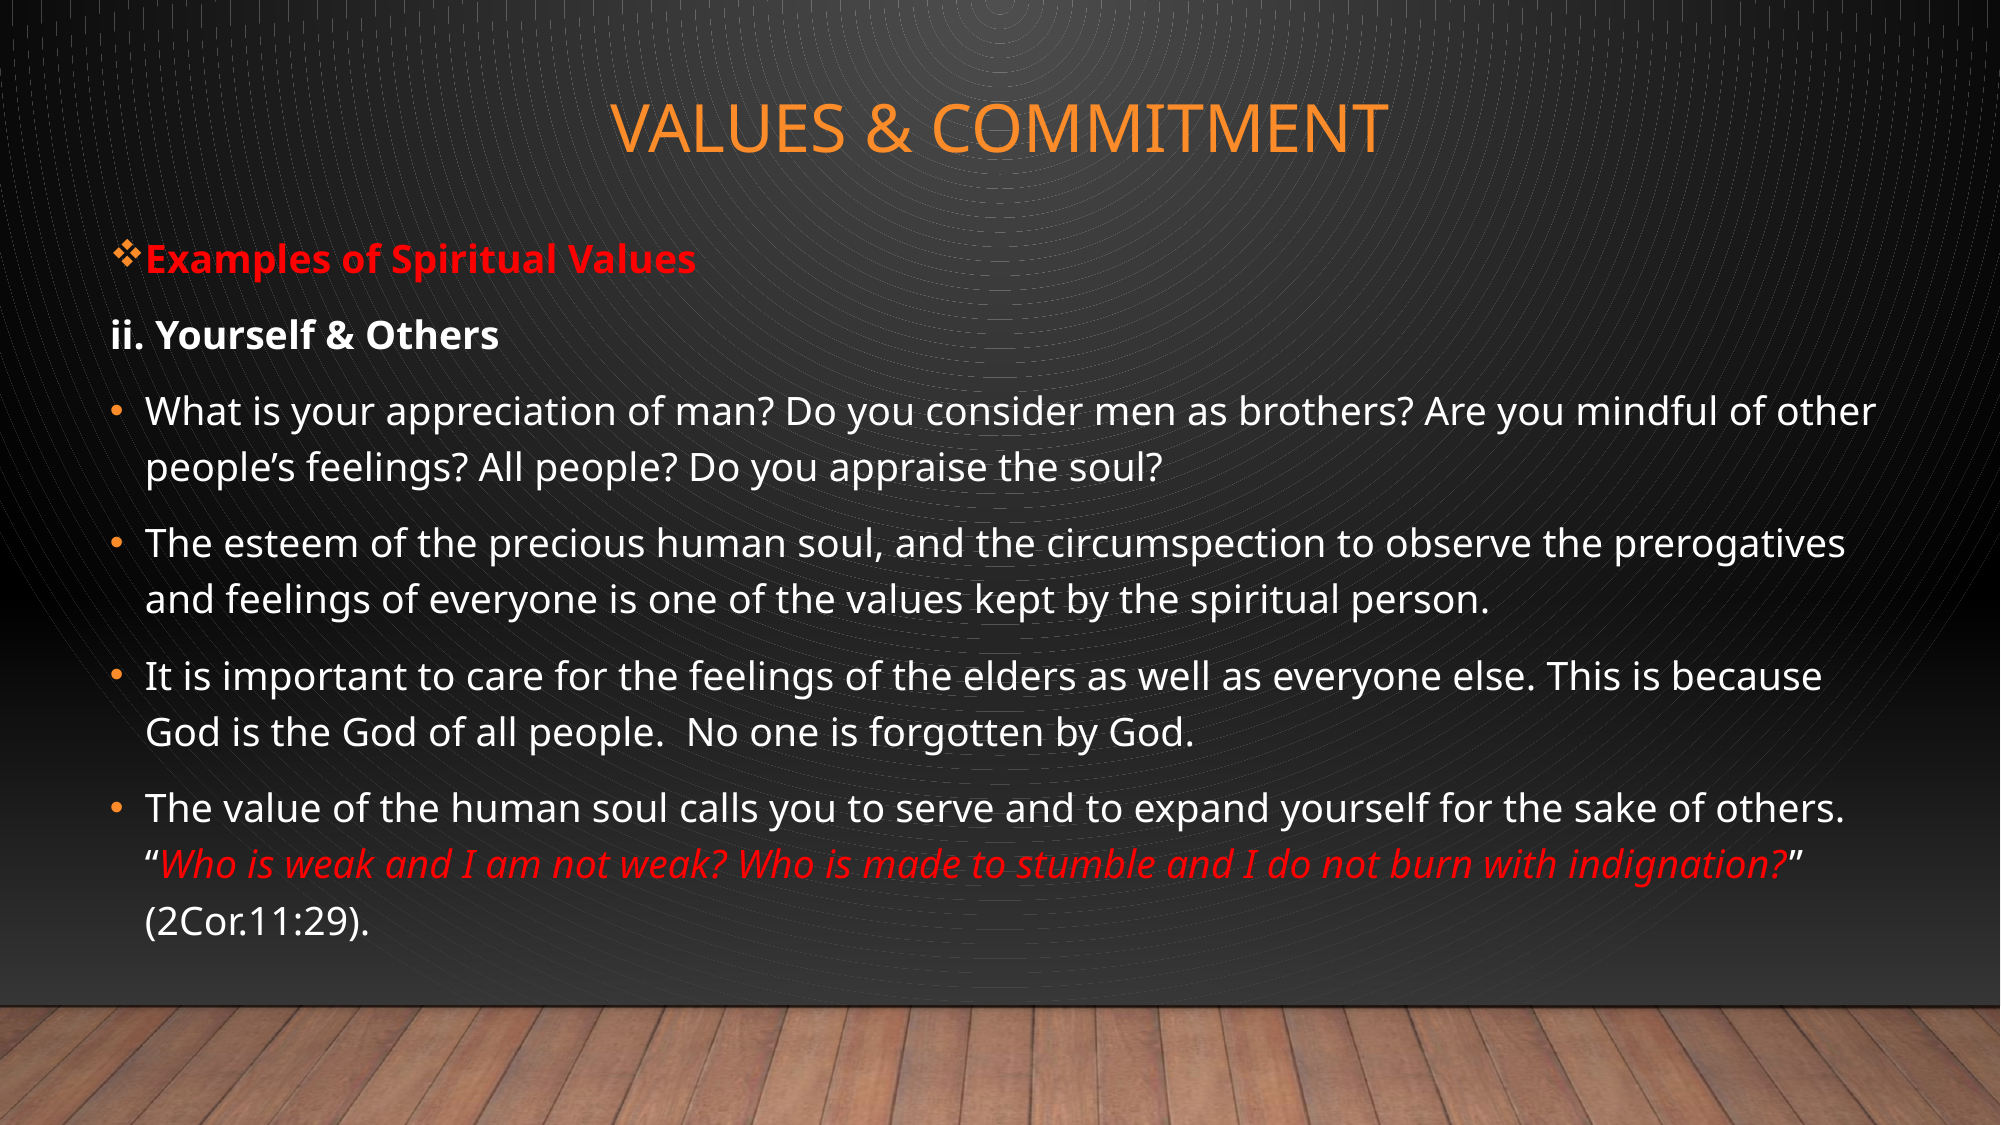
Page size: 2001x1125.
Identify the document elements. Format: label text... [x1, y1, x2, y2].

title Values & commitment [238, 45, 1763, 217]
picture [0, 1005, 2000, 1125]
list Examples of Spiritual Values ii. Yourself & Others What is your appreciation of man? Do you consider men as brothers? Are you mindful of other people’s feelings? All people? Do you appraise the soul? The esteem of the precious human soul, and the circumspection to observe the prerogatives and feelings of everyone is one of the values kept by the spiritual person. It is important to care for the feelings of the elders as well as everyone else. This is because God is the God of all people. No one is forgotten by God. The value of the human soul calls you to serve and to expand yourself for the sake of others. “Who is weak and I am not weak? Who is made to stumble and I do not burn with indignation?” (2Cor.11:29). [94, 217, 1903, 953]
